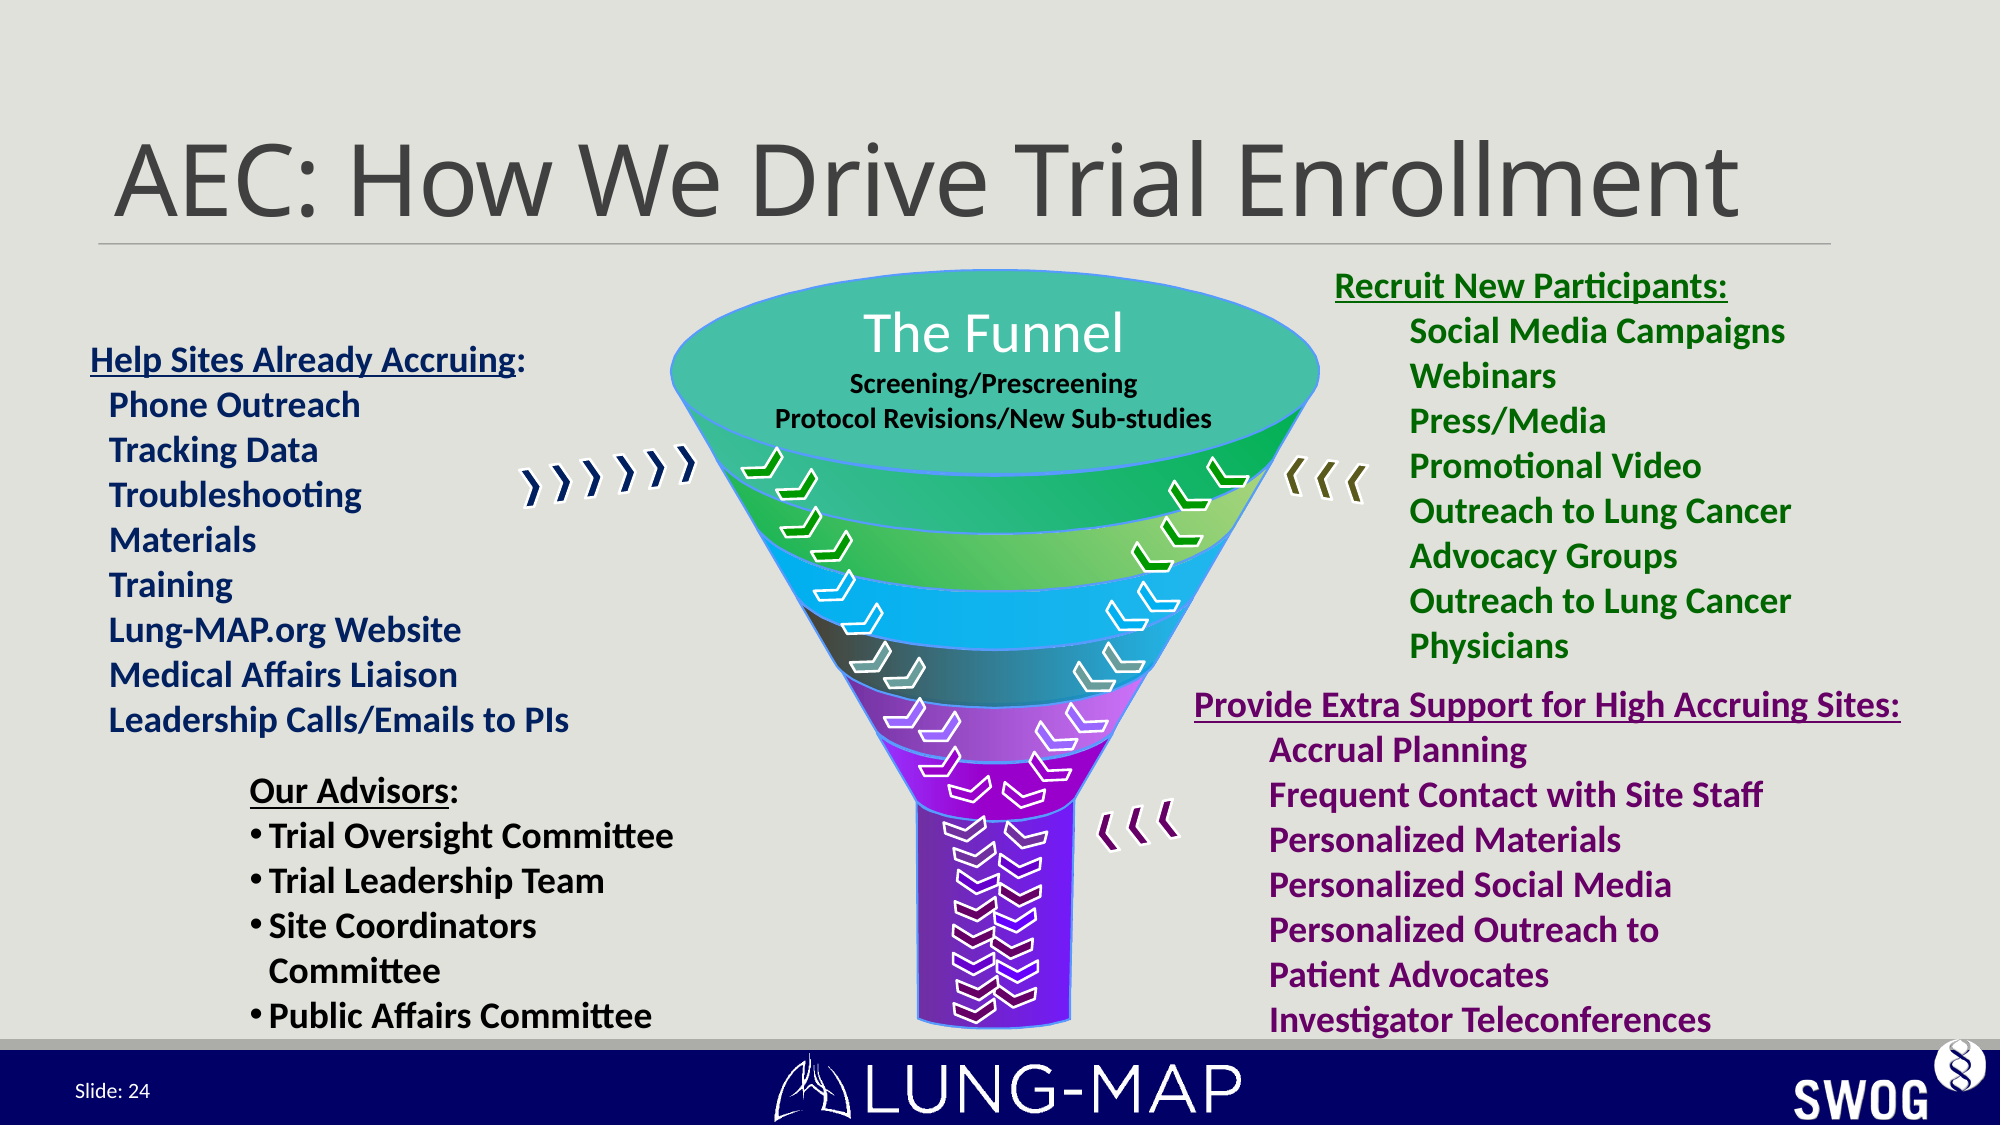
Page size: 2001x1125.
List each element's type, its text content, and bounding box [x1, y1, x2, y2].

text_box Provide Extra Support for High Accruing Sites: Accrual Planning Frequent Contact with Site Staff Personalized Materials Personalized Social Media Personalized Outreach to Patient Advocates Investigator Teleconferences [1179, 673, 1956, 1052]
text_box [716, 460, 1274, 592]
text_box [812, 568, 856, 602]
text_box [1105, 599, 1149, 632]
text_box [944, 818, 1046, 1024]
text_box [740, 446, 784, 480]
text_box [757, 530, 1232, 650]
text_box [840, 602, 884, 636]
text_box [876, 732, 1114, 816]
text_box [1102, 641, 1146, 674]
text_box Help Sites Already Accruing: Phone Outreach Tracking Data Troubleshooting Materials Training Lung-MAP.org Website Medical Affairs Liaison Leadership Calls/Emails to PIs [75, 327, 591, 740]
text_box [916, 802, 947, 1025]
text_box [918, 745, 962, 778]
text_box Recruit New Participants: Social Media Campaigns Webinars Press/Media Promotional Video Outreach to Lung Cancer Advocacy Groups Outreach to Lung Cancer Physicians [1319, 253, 1893, 621]
text_box [1028, 750, 1073, 782]
text_box [809, 529, 853, 563]
text_box [797, 599, 1193, 708]
text_box [1072, 660, 1117, 693]
text_box [917, 710, 962, 743]
text_box [1001, 781, 1047, 809]
text_box [842, 673, 1147, 763]
text_box [1064, 701, 1109, 734]
text_box [1034, 720, 1079, 752]
text_box [882, 696, 927, 729]
text_box [775, 467, 819, 501]
text_box [1137, 580, 1181, 613]
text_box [1284, 458, 1367, 500]
text_box [681, 399, 1307, 534]
text_box [759, 442, 1231, 474]
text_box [520, 448, 698, 503]
text_box [779, 505, 823, 539]
slide_number Slide: 24 [9, 1059, 166, 1120]
text_box [1168, 479, 1212, 512]
text_box [848, 640, 892, 674]
text_box [1247, 307, 1319, 437]
text_box [1160, 515, 1204, 548]
text_box [670, 308, 741, 436]
text_box [882, 656, 926, 690]
text_box [947, 774, 993, 804]
text_box Our Advisors: Trial Oversight Committee Trial Leadership Team Site Coordinators Committee Public Affairs Committee [234, 759, 720, 1044]
text_box The Funnel Screening/Prescreening Protocol Revisions/New Sub-studies [741, 287, 1247, 442]
title AEC: How We Drive Trial Enrollment [99, 5, 1830, 245]
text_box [1095, 806, 1178, 847]
text_box [816, 270, 1175, 287]
text_box [1206, 456, 1250, 488]
text_box [1130, 541, 1175, 573]
text_box [1047, 799, 1075, 1024]
picture [769, 1053, 1241, 1122]
picture [1794, 1039, 1986, 1120]
